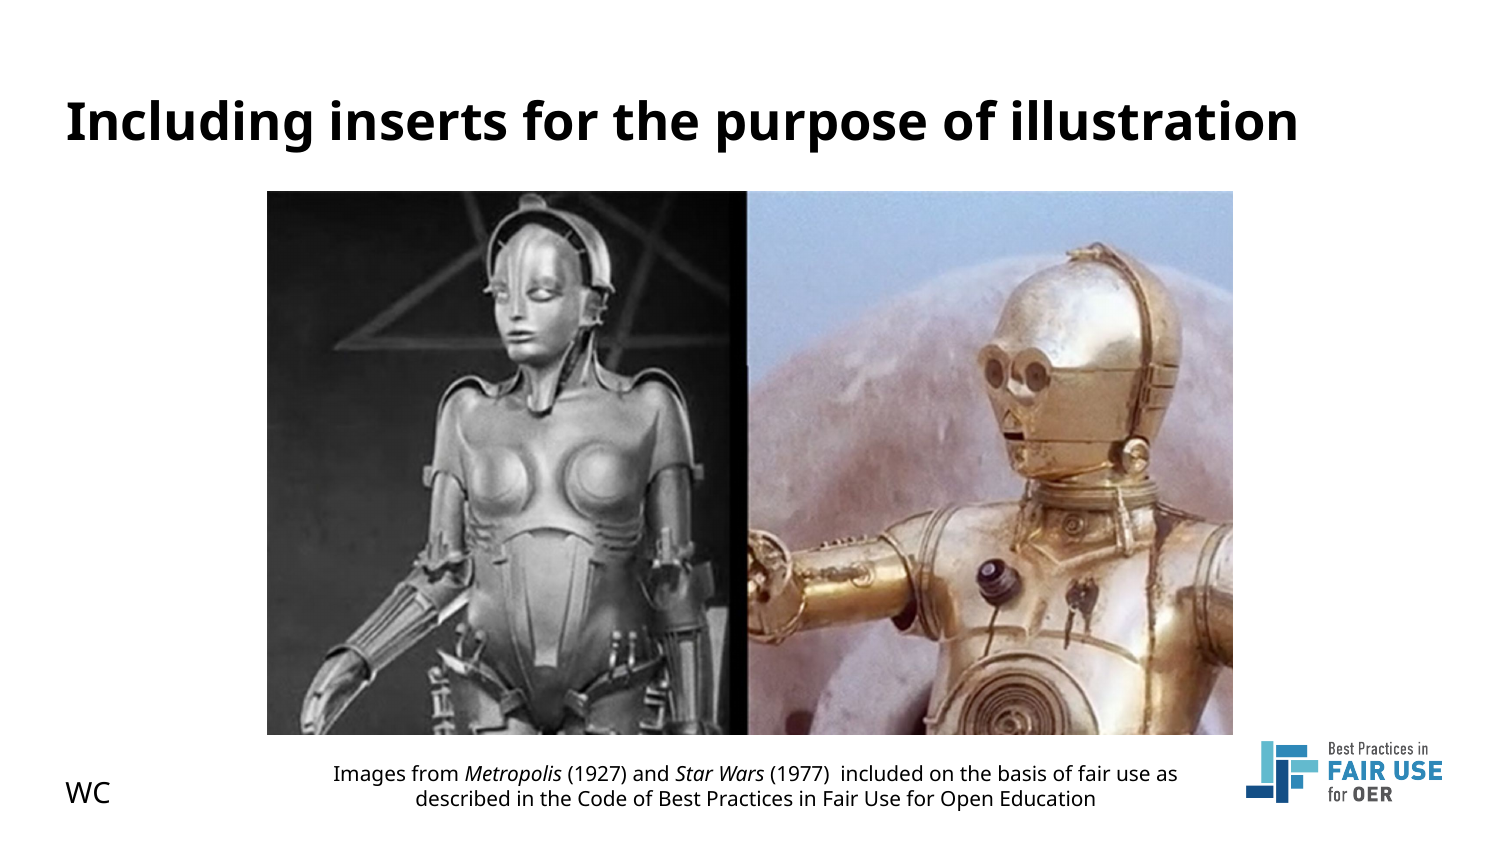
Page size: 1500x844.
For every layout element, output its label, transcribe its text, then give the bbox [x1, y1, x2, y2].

text_box WC [50, 759, 279, 825]
text_box Images from Metropolis (1927) and Star Wars (1977) included on the basis of fair use as described in the Code of Best Practices in Fair Use for Open Education [279, 745, 1233, 844]
title Including inserts for the purpose of illustration [51, 72, 1449, 167]
picture [267, 191, 1233, 735]
picture [1245, 741, 1442, 804]
